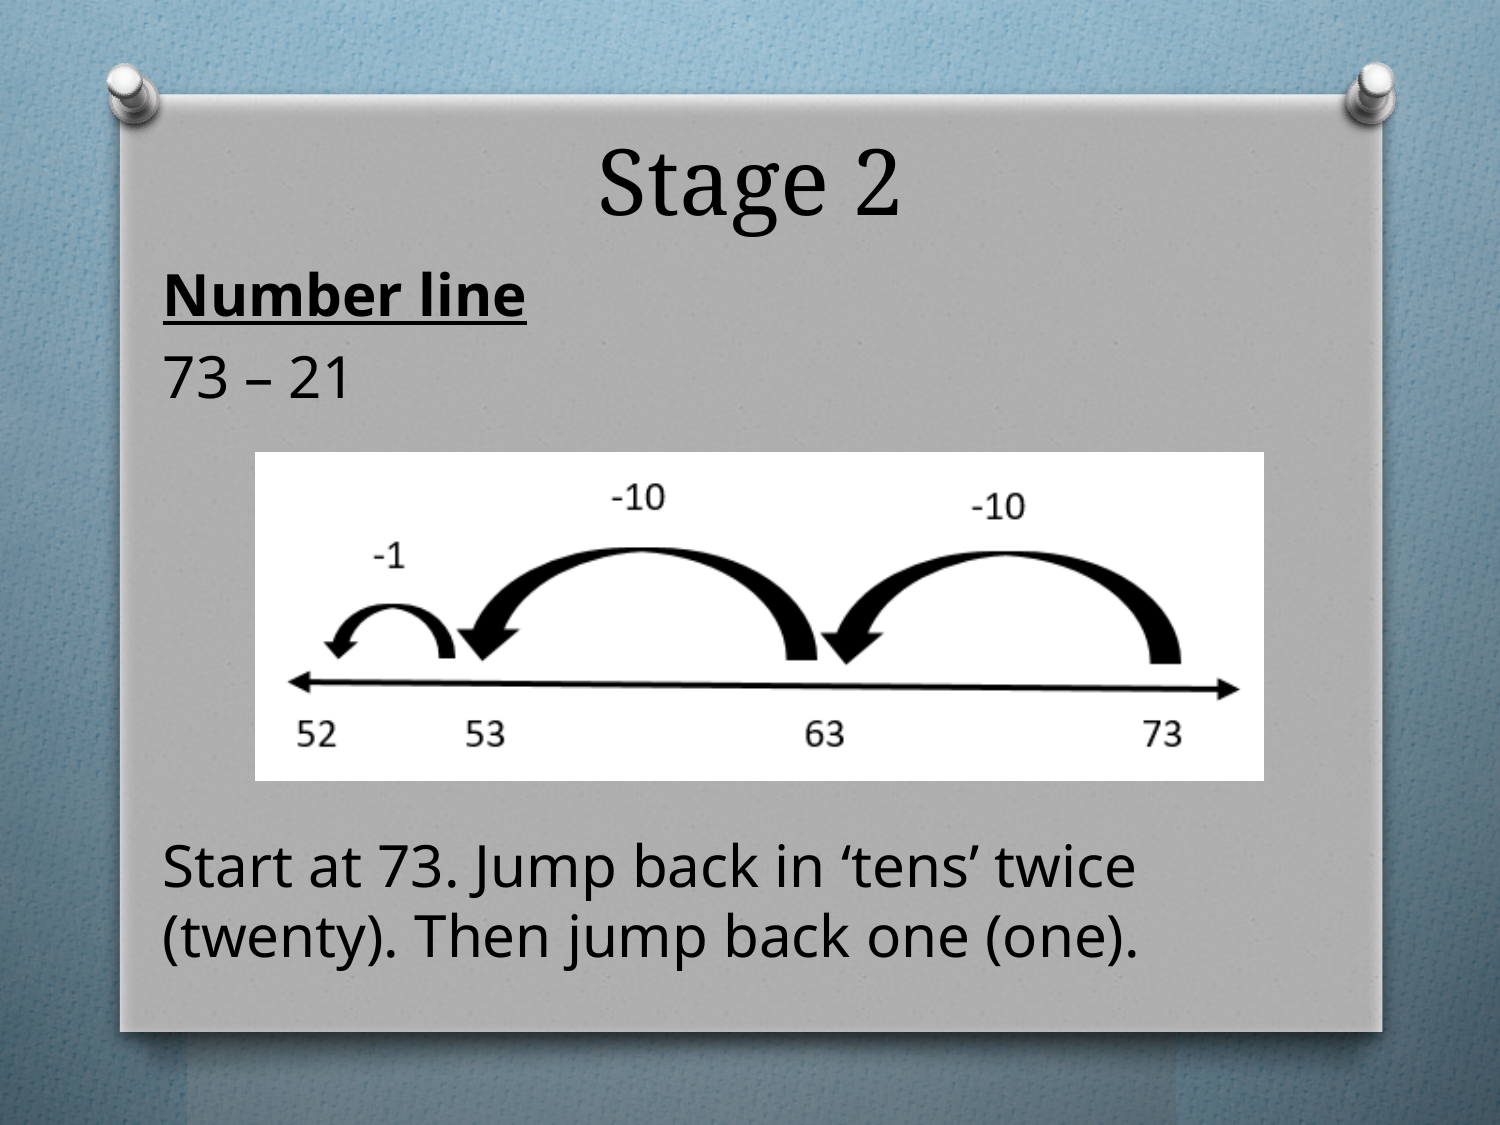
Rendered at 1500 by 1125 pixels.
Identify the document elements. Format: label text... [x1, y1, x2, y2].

list Number line 73 – 21 Start at 73. Jump back in ‘tens’ twice (twenty). Then jump back one (one). [147, 250, 1350, 1017]
picture [75, 29, 198, 153]
picture [255, 451, 1264, 781]
title Stage 2 [179, 107, 1323, 250]
picture [1317, 35, 1439, 156]
